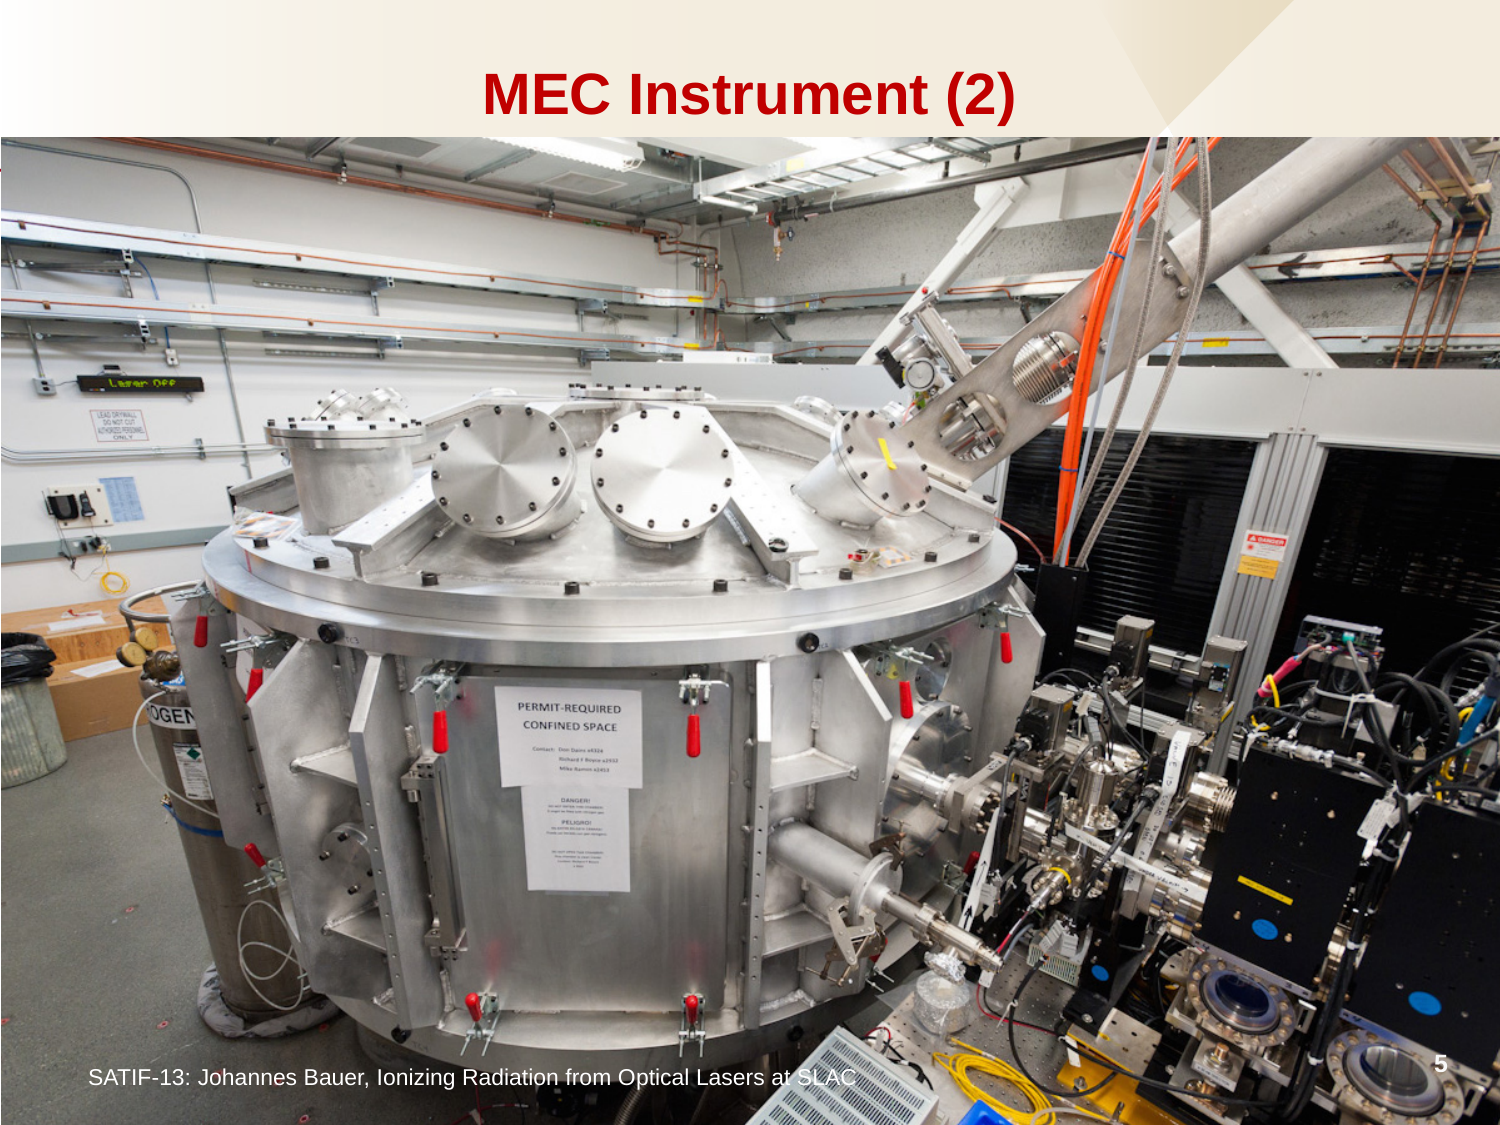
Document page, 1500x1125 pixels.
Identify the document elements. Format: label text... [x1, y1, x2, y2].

title MEC Instrument (2) [75, 0, 1425, 135]
picture [0, 0, 1500, 1125]
